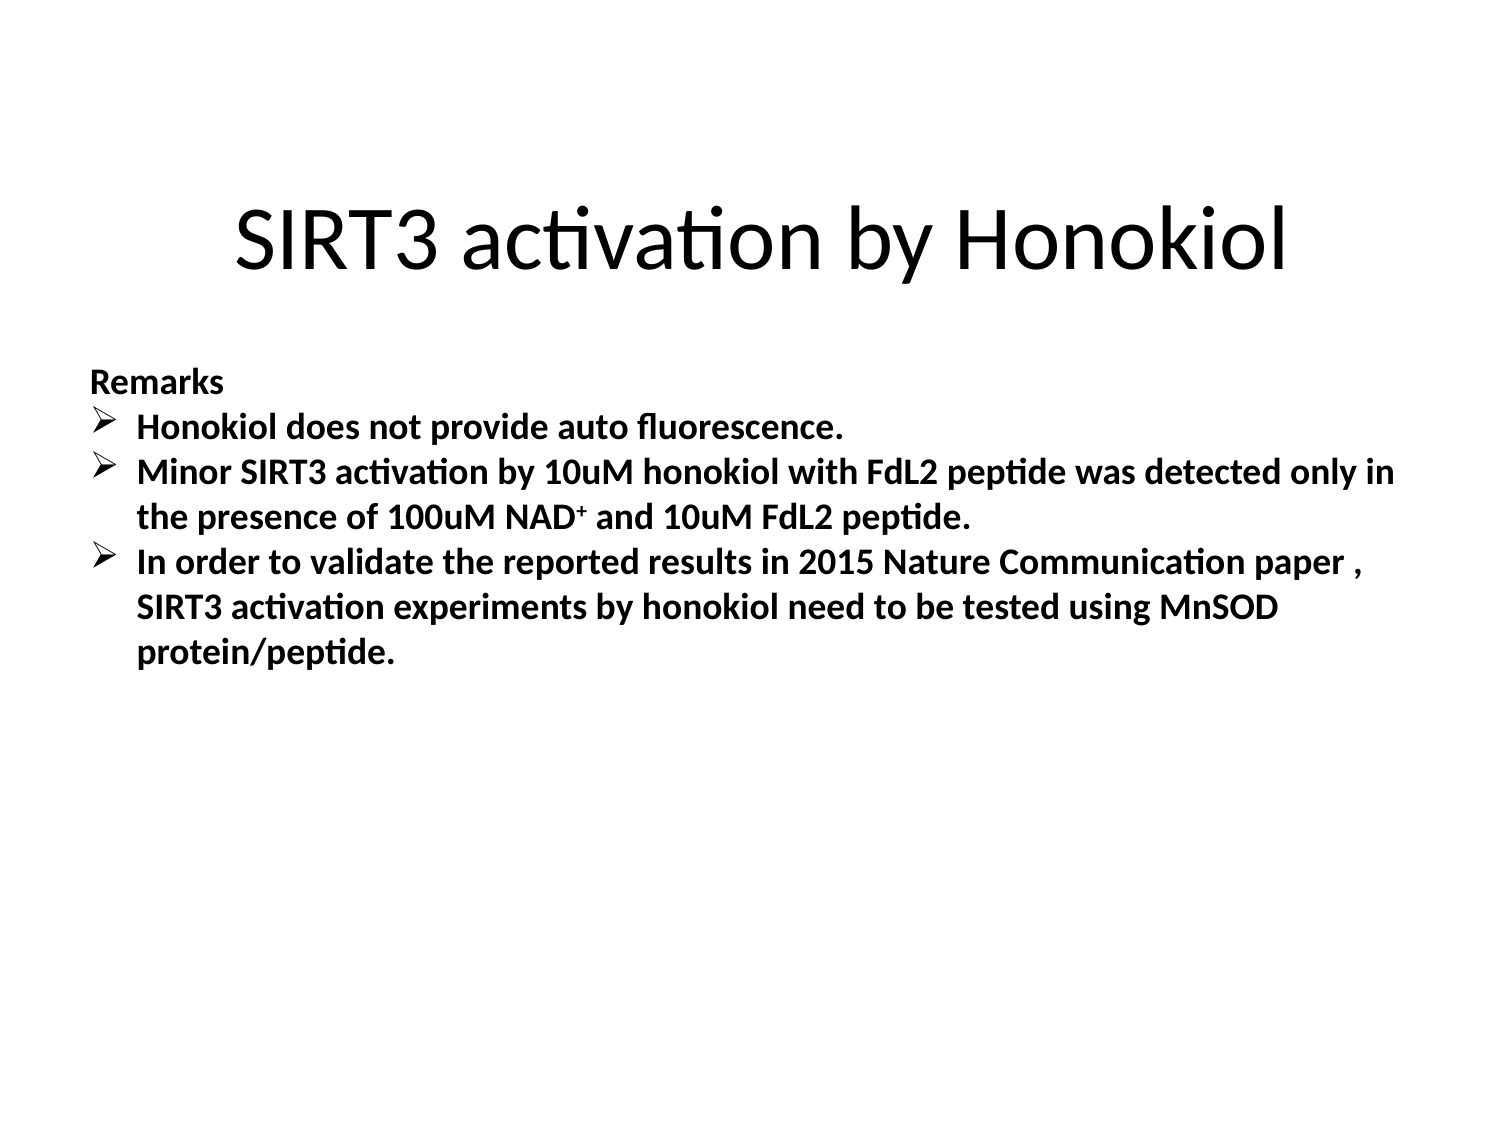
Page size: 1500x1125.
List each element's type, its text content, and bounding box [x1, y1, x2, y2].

title SIRT3 activation by Honokiol [125, 112, 1400, 349]
text_box Remarks Honokiol does not provide auto fluorescence. Minor SIRT3 activation by 10uM honokiol with FdL2 peptide was detected only in the presence of 100uM NAD+ and 10uM FdL2 peptide. In order to validate the reported results in 2015 Nature Communication paper , SIRT3 activation experiments by honokiol need to be tested using MnSOD protein/peptide. [75, 349, 1463, 680]
